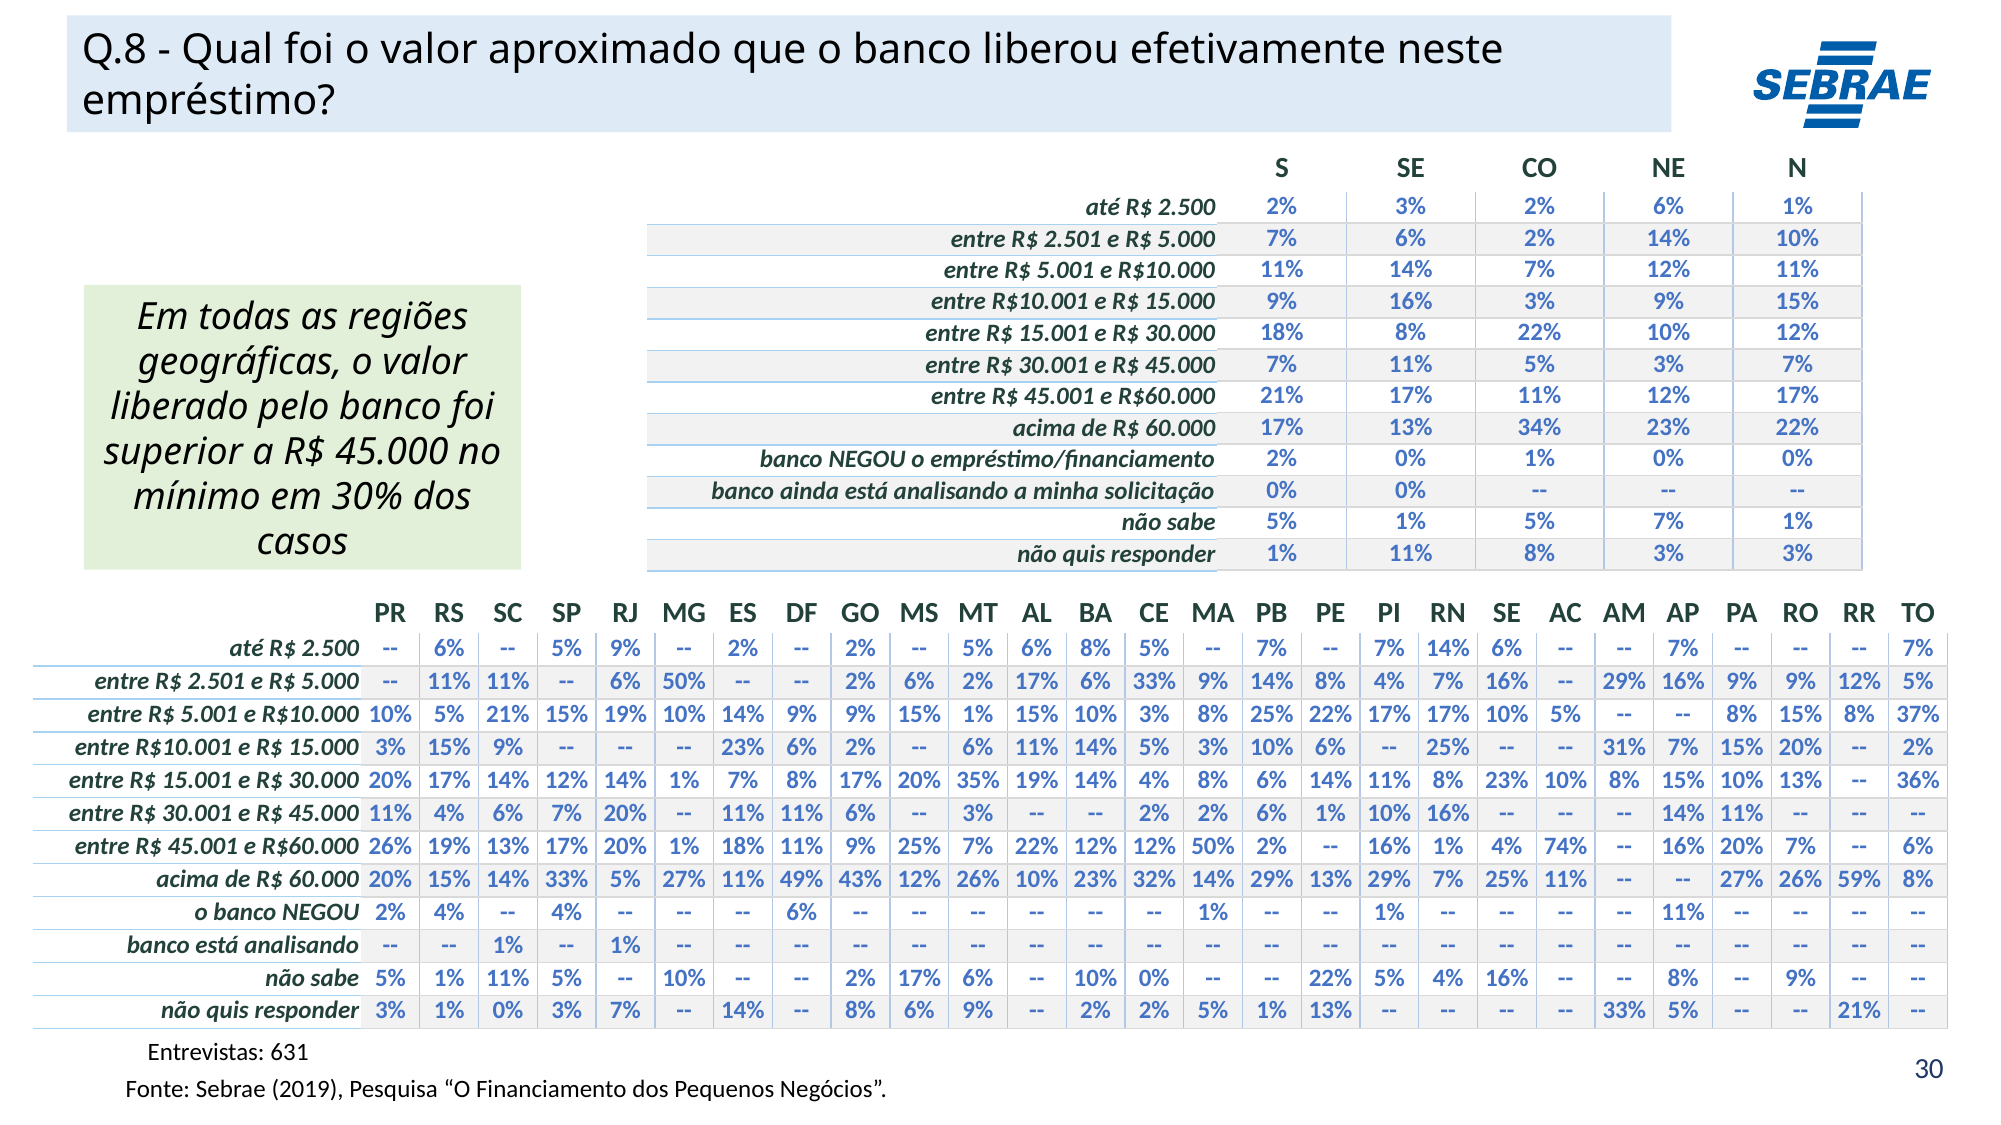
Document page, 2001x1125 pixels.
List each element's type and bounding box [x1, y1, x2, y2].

table_cell [1713, 963, 1771, 995]
table_cell [1654, 963, 1712, 995]
table_cell [597, 667, 654, 698]
table_cell [1889, 898, 1947, 929]
table_cell [773, 667, 830, 698]
table_cell [1605, 382, 1732, 412]
table_cell [1184, 832, 1242, 863]
table_cell [1831, 700, 1888, 731]
table_cell [1478, 963, 1536, 995]
table_cell [832, 996, 889, 1028]
table_cell [714, 733, 772, 764]
table_cell [1831, 667, 1888, 698]
table_cell [479, 832, 537, 863]
table_cell [949, 700, 1007, 731]
table_cell [1184, 898, 1242, 929]
table_cell [1713, 766, 1771, 797]
table_cell [1654, 766, 1712, 797]
table_cell [1831, 766, 1888, 797]
table_cell [479, 898, 537, 929]
table_cell [1478, 832, 1536, 863]
table_cell [891, 766, 948, 797]
table_cell [538, 667, 595, 698]
table_cell [1347, 319, 1475, 348]
table_cell [773, 799, 830, 830]
table_cell [1067, 865, 1124, 896]
table_cell [1831, 865, 1888, 896]
table_cell [1605, 445, 1732, 475]
table_cell [1537, 832, 1594, 863]
table_cell [1419, 930, 1477, 962]
table_cell [891, 996, 948, 1028]
table_cell [1889, 700, 1947, 731]
table_cell [1067, 766, 1124, 797]
table_cell [1184, 700, 1242, 731]
table_cell [1184, 865, 1242, 896]
table_cell [33, 897, 419, 929]
table_cell [1713, 865, 1771, 896]
table_cell [773, 996, 830, 1028]
table_cell [33, 798, 419, 830]
table_cell [1243, 733, 1301, 764]
table_cell [891, 832, 948, 863]
table_cell [656, 996, 713, 1028]
table_cell [1126, 930, 1183, 962]
table_cell [33, 930, 419, 962]
text_box [1752, 39, 1933, 130]
table_cell [1419, 766, 1477, 797]
table_cell [538, 766, 595, 797]
table_cell [538, 799, 595, 830]
table_cell [1126, 766, 1183, 797]
table_cell [1008, 963, 1066, 995]
table_cell [1713, 996, 1771, 1028]
table_cell [1831, 799, 1888, 830]
table_cell [714, 898, 772, 929]
table_cell [1476, 539, 1603, 569]
table_cell [714, 799, 772, 830]
table_cell [1889, 996, 1947, 1028]
table_cell [891, 898, 948, 929]
table_cell [1889, 667, 1947, 698]
table_cell [1419, 996, 1477, 1028]
table_cell [597, 766, 654, 797]
table_cell [33, 831, 419, 863]
table_cell [1537, 930, 1594, 962]
table_cell [1361, 963, 1418, 995]
table_cell [1537, 799, 1594, 830]
table_cell [1184, 930, 1242, 962]
table_cell [714, 700, 772, 731]
table_cell [1067, 667, 1124, 698]
table_cell [1419, 667, 1477, 698]
table_cell [1596, 930, 1653, 962]
table_cell [479, 963, 537, 995]
table_cell [1734, 539, 1861, 569]
table_cell [949, 898, 1007, 929]
table_cell [949, 667, 1007, 698]
text_box [66, 15, 1672, 133]
table_cell [420, 799, 478, 830]
table_cell [647, 508, 1346, 570]
text_box [66, 1029, 1124, 1110]
table_cell [1772, 733, 1829, 764]
table_cell [1419, 700, 1477, 731]
table_cell [773, 733, 830, 764]
table_cell [1831, 898, 1888, 929]
table_cell [1734, 287, 1861, 317]
table_cell [1713, 733, 1771, 764]
table_cell [1605, 476, 1732, 506]
table_cell [1361, 700, 1418, 731]
table_cell [597, 700, 654, 731]
table_cell [1654, 799, 1712, 830]
table_cell [538, 733, 595, 764]
table_cell [1772, 865, 1829, 896]
table_cell [1596, 898, 1653, 929]
table_cell [714, 865, 772, 896]
table_cell [1302, 667, 1359, 698]
table_cell [891, 963, 948, 995]
table_cell [1476, 224, 1603, 254]
table_cell [1772, 963, 1829, 995]
table_cell [597, 996, 654, 1028]
table_cell [420, 832, 478, 863]
table_cell [33, 700, 419, 731]
table_cell [1476, 350, 1603, 380]
table_cell [1734, 508, 1861, 538]
table_header [33, 591, 1948, 665]
table_cell [647, 445, 1346, 507]
table_cell [1243, 832, 1301, 863]
table_cell [1734, 413, 1861, 443]
table_cell [1243, 700, 1301, 731]
table_cell [1889, 832, 1947, 863]
table_cell [1713, 667, 1771, 698]
table_cell [597, 865, 654, 896]
table_cell [1126, 832, 1183, 863]
table_cell [33, 996, 419, 1028]
table_cell [1067, 996, 1124, 1028]
table_cell [1419, 963, 1477, 995]
table_cell [420, 865, 478, 896]
table_cell [538, 832, 595, 863]
table_cell [33, 765, 419, 797]
table_cell [538, 898, 595, 929]
table_cell [1008, 996, 1066, 1028]
table_cell [1537, 700, 1594, 731]
table_cell [1654, 832, 1712, 863]
table_cell [1067, 733, 1124, 764]
table_cell [656, 865, 713, 896]
table_cell [538, 963, 595, 995]
table_cell [1596, 865, 1653, 896]
table_cell [1347, 382, 1475, 412]
table_cell [420, 996, 478, 1028]
table_cell [1184, 667, 1242, 698]
table_cell [1302, 963, 1359, 995]
table_cell [1184, 996, 1242, 1028]
table_cell [949, 733, 1007, 764]
table_cell [1654, 700, 1712, 731]
table_cell [1126, 865, 1183, 896]
table_cell [1596, 832, 1653, 863]
table_cell [949, 996, 1007, 1028]
table_cell [1184, 799, 1242, 830]
table_cell [1347, 476, 1475, 506]
table_cell [1537, 865, 1594, 896]
table_cell [1347, 445, 1475, 475]
table_cell [1734, 445, 1861, 475]
table_cell [1772, 799, 1829, 830]
table_cell [1067, 930, 1124, 962]
table_cell [1008, 733, 1066, 764]
table_cell [1243, 963, 1301, 995]
table_cell [1605, 287, 1732, 317]
table_cell [420, 930, 478, 962]
table_header [647, 146, 1862, 224]
table_cell [1654, 898, 1712, 929]
table_cell [1126, 667, 1183, 698]
table_cell [1478, 865, 1536, 896]
table_cell [1067, 700, 1124, 731]
table_cell [479, 667, 537, 698]
table_cell [1596, 766, 1653, 797]
table_cell [1347, 539, 1475, 569]
table_cell [1361, 832, 1418, 863]
table_cell [33, 963, 419, 995]
table_cell [33, 667, 419, 698]
table_cell [1008, 865, 1066, 896]
table_cell [597, 930, 654, 962]
table_cell [1478, 898, 1536, 929]
table_cell [773, 963, 830, 995]
table_cell [1476, 256, 1603, 285]
table_cell [1347, 224, 1475, 254]
table_cell [1302, 898, 1359, 929]
table_cell [1596, 799, 1653, 830]
table_cell [479, 733, 537, 764]
table_cell [597, 963, 654, 995]
table_cell [891, 799, 948, 830]
table_cell [656, 898, 713, 929]
table_cell [1831, 733, 1888, 764]
table_cell [1476, 508, 1603, 538]
table_cell [1772, 667, 1829, 698]
table_cell [1067, 898, 1124, 929]
table_cell [656, 766, 713, 797]
table_cell [1713, 930, 1771, 962]
table_cell [891, 930, 948, 962]
table_cell [479, 700, 537, 731]
table_cell [1067, 799, 1124, 830]
table_cell [1476, 445, 1603, 475]
table_cell [420, 963, 478, 995]
table_cell [656, 733, 713, 764]
table_cell [1831, 832, 1888, 863]
table_cell [832, 733, 889, 764]
table_cell [1126, 963, 1183, 995]
table_cell [1067, 963, 1124, 995]
table_cell [1126, 700, 1183, 731]
table_cell [1302, 799, 1359, 830]
table_cell [832, 930, 889, 962]
table_cell [1831, 930, 1888, 962]
table_cell [949, 930, 1007, 962]
table_cell [1302, 766, 1359, 797]
table_cell [1537, 963, 1594, 995]
table_cell [1008, 700, 1066, 731]
table_cell [33, 733, 419, 764]
table_cell [1713, 898, 1771, 929]
table_cell [1126, 996, 1183, 1028]
table_cell [714, 963, 772, 995]
table_cell [1734, 382, 1861, 412]
table_cell [1302, 733, 1359, 764]
table_cell [949, 963, 1007, 995]
table_cell [1476, 319, 1603, 348]
table_cell [773, 766, 830, 797]
table_cell [479, 930, 537, 962]
table_cell [479, 865, 537, 896]
table_cell [420, 733, 478, 764]
table_cell [1713, 799, 1771, 830]
table_cell [1654, 733, 1712, 764]
table_cell [891, 733, 948, 764]
table_cell [420, 667, 478, 698]
table_cell [647, 382, 1346, 444]
table_cell [1243, 865, 1301, 896]
table_cell [832, 865, 889, 896]
table_cell [1537, 733, 1594, 764]
table_cell [1605, 256, 1732, 285]
table_cell [1478, 733, 1536, 764]
table_cell [479, 766, 537, 797]
table_cell [1478, 700, 1536, 731]
table_cell [1734, 319, 1861, 348]
table_cell [1889, 963, 1947, 995]
table_cell [1184, 766, 1242, 797]
table_cell [597, 898, 654, 929]
table_cell [1889, 865, 1947, 896]
table_cell [1478, 667, 1536, 698]
table_cell [1772, 766, 1829, 797]
table_cell [1713, 832, 1771, 863]
table_cell [1605, 508, 1732, 538]
table_cell [538, 700, 595, 731]
table_cell [1361, 799, 1418, 830]
table_cell [1478, 766, 1536, 797]
table_cell [1067, 832, 1124, 863]
table_cell [1772, 832, 1829, 863]
table_cell [1302, 700, 1359, 731]
table_cell [479, 799, 537, 830]
table_cell [1008, 898, 1066, 929]
table_cell [1008, 799, 1066, 830]
table_cell [949, 799, 1007, 830]
table_cell [420, 700, 478, 731]
table_cell [1361, 733, 1418, 764]
table_cell [773, 865, 830, 896]
table_cell [1476, 382, 1603, 412]
table_cell [1302, 832, 1359, 863]
table_cell [714, 766, 772, 797]
table_cell [1605, 413, 1732, 443]
table_cell [1243, 799, 1301, 830]
table_cell [1302, 930, 1359, 962]
table_cell [1772, 700, 1829, 731]
table_cell [1772, 930, 1829, 962]
table_cell [1243, 930, 1301, 962]
table_cell [1361, 865, 1418, 896]
table_cell [832, 832, 889, 863]
table_cell [1347, 350, 1475, 380]
table_cell [1008, 667, 1066, 698]
table_cell [1772, 996, 1829, 1028]
table_cell [832, 700, 889, 731]
table_cell [1596, 963, 1653, 995]
table_cell [1008, 766, 1066, 797]
table_cell [1243, 667, 1301, 698]
table_cell [1478, 996, 1536, 1028]
table_cell [1889, 799, 1947, 830]
table_cell [597, 799, 654, 830]
table_cell [1596, 667, 1653, 698]
table_cell [1008, 832, 1066, 863]
table_cell [1654, 996, 1712, 1028]
table_cell [1184, 733, 1242, 764]
table_cell [33, 864, 419, 896]
table_cell [1184, 963, 1242, 995]
table_cell [773, 700, 830, 731]
table_cell [1605, 224, 1732, 254]
table_cell [1734, 350, 1861, 380]
table_cell [1419, 799, 1477, 830]
table_cell [1126, 733, 1183, 764]
table_cell [891, 865, 948, 896]
table_cell [714, 996, 772, 1028]
table_cell [832, 667, 889, 698]
table_cell [1476, 413, 1603, 443]
table_cell [1419, 832, 1477, 863]
table_cell [1831, 996, 1888, 1028]
table_cell [1654, 930, 1712, 962]
table_cell [1654, 865, 1712, 896]
table_cell [832, 766, 889, 797]
table_cell [1302, 865, 1359, 896]
table_cell [714, 667, 772, 698]
table_cell [1347, 508, 1475, 538]
table_cell [538, 996, 595, 1028]
table_cell [1008, 930, 1066, 962]
table_cell [773, 898, 830, 929]
table_cell [1302, 996, 1359, 1028]
table_cell [1361, 766, 1418, 797]
table_cell [656, 930, 713, 962]
table_cell [1361, 930, 1418, 962]
table_cell [1537, 898, 1594, 929]
table_cell [1889, 930, 1947, 962]
table_cell [714, 832, 772, 863]
table_cell [647, 224, 1346, 255]
table_cell [1419, 898, 1477, 929]
table_cell [1537, 766, 1594, 797]
table_cell [1605, 319, 1732, 348]
table_cell [1361, 898, 1418, 929]
table_cell [1596, 700, 1653, 731]
table_cell [1831, 963, 1888, 995]
table_cell [773, 832, 830, 863]
table_cell [949, 766, 1007, 797]
table_cell [1654, 667, 1712, 698]
table_cell [1537, 667, 1594, 698]
table_cell [1347, 287, 1475, 317]
table_cell [1478, 930, 1536, 962]
table_cell [1605, 539, 1732, 569]
table_cell [832, 898, 889, 929]
table_cell [1772, 898, 1829, 929]
table_cell [1243, 766, 1301, 797]
table_cell [647, 256, 1346, 318]
table_cell [1734, 224, 1861, 254]
table_cell [1419, 733, 1477, 764]
table_cell [949, 832, 1007, 863]
table_cell [1243, 996, 1301, 1028]
table_cell [891, 700, 948, 731]
table_cell [538, 865, 595, 896]
table_cell [656, 963, 713, 995]
table_cell [1126, 898, 1183, 929]
table_cell [832, 799, 889, 830]
table_cell [949, 865, 1007, 896]
table_cell [1243, 898, 1301, 929]
table_cell [1596, 996, 1653, 1028]
table_cell [891, 667, 948, 698]
table_cell [714, 930, 772, 962]
table_cell [1476, 287, 1603, 317]
table_cell [1889, 733, 1947, 764]
table_cell [656, 832, 713, 863]
table_cell [1361, 996, 1418, 1028]
table_cell [1713, 700, 1771, 731]
text_box [83, 284, 522, 570]
table_cell [1347, 256, 1475, 285]
table_cell [656, 700, 713, 731]
table_cell [1596, 733, 1653, 764]
table_cell [597, 832, 654, 863]
table_cell [832, 963, 889, 995]
table_cell [479, 996, 537, 1028]
table_cell [1361, 667, 1418, 698]
table_cell [420, 766, 478, 797]
table_cell [597, 733, 654, 764]
table_cell [647, 319, 1346, 381]
table_cell [420, 898, 478, 929]
table_cell [1347, 413, 1475, 443]
table_cell [1537, 996, 1594, 1028]
table_cell [538, 930, 595, 962]
table_cell [656, 799, 713, 830]
table_cell [1478, 799, 1536, 830]
table_cell [1476, 476, 1603, 506]
table_cell [1419, 865, 1477, 896]
table_cell [1605, 350, 1732, 380]
table_cell [1734, 476, 1861, 506]
table_cell [773, 930, 830, 962]
table_cell [1889, 766, 1947, 797]
table_cell [1126, 799, 1183, 830]
table_cell [656, 667, 713, 698]
table_cell [1734, 256, 1861, 285]
